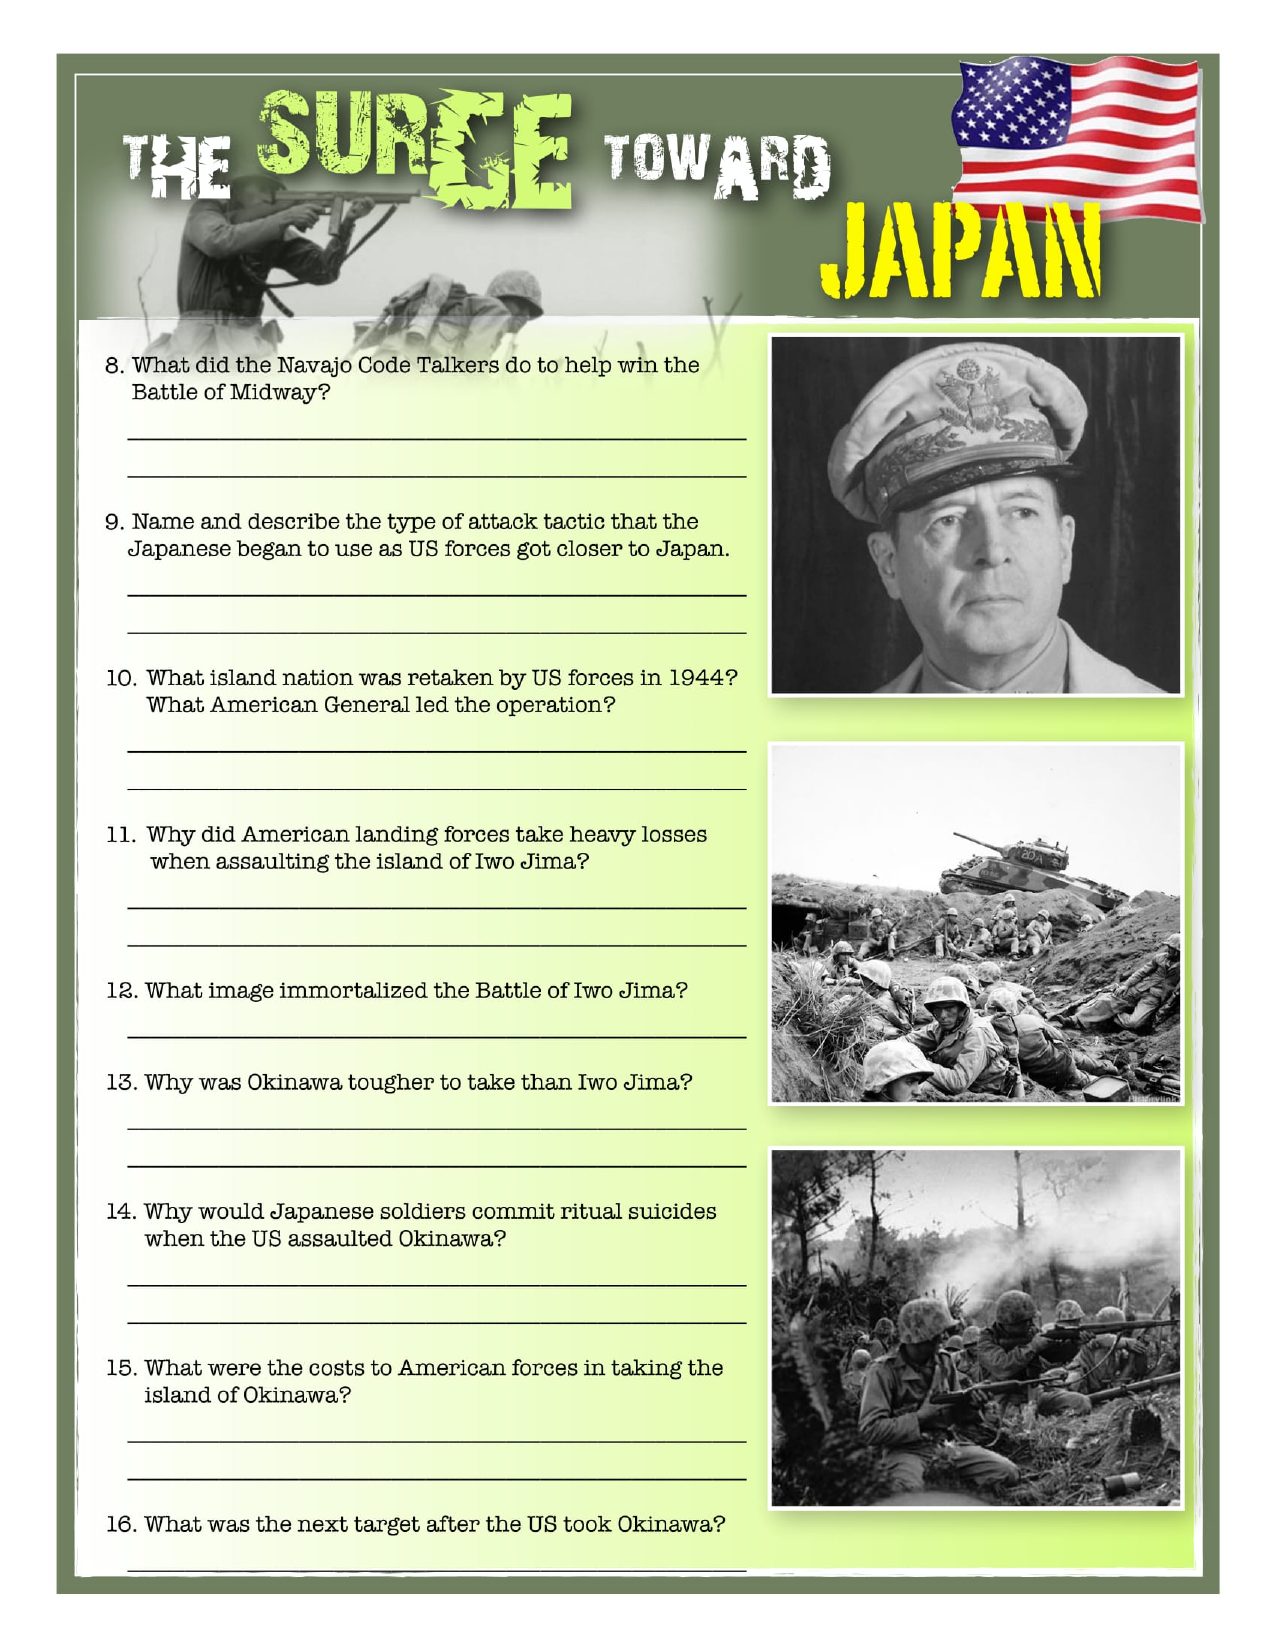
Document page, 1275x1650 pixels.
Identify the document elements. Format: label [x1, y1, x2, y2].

text_box [126, 990, 754, 1069]
text_box [116, 544, 743, 667]
text_box [129, 387, 756, 510]
text_box [129, 1526, 756, 1576]
text_box [126, 701, 754, 824]
text_box [126, 1392, 754, 1483]
text_box [129, 990, 756, 1048]
picture [0, 0, 1275, 1650]
text_box [129, 1084, 756, 1175]
text_box [126, 858, 754, 981]
text_box [129, 1235, 756, 1326]
